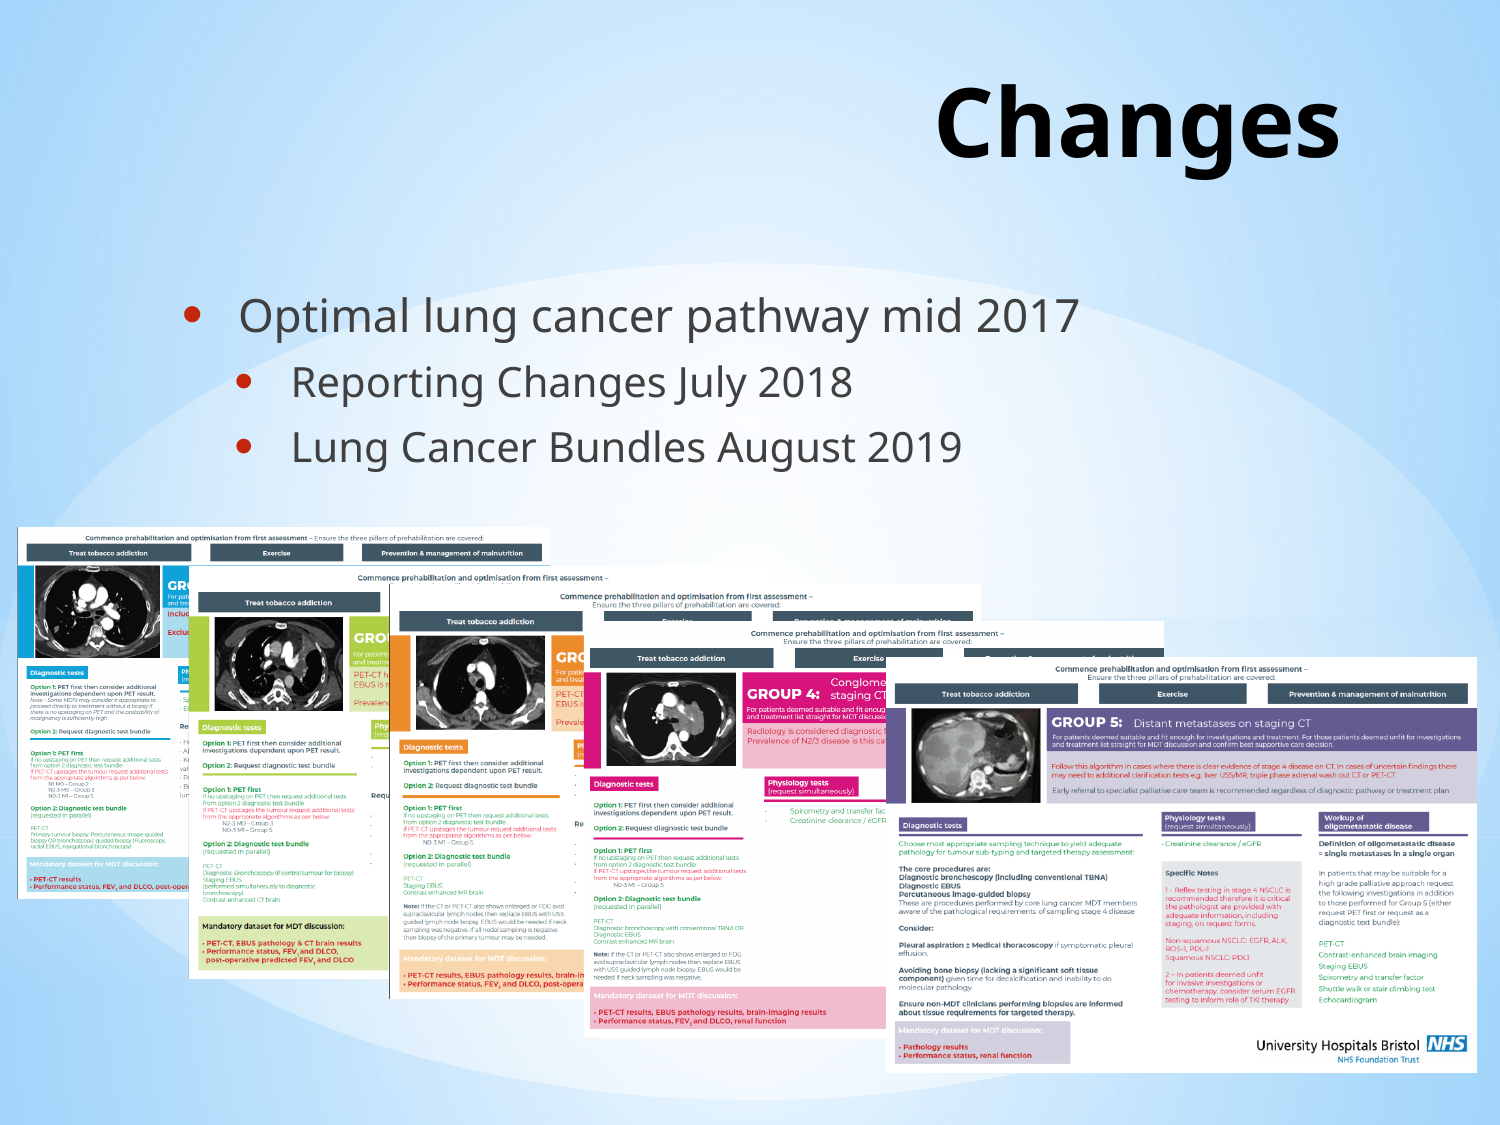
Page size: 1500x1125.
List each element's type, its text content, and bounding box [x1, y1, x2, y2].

title Changes [289, 54, 1358, 243]
list Optimal lung cancer pathway mid 2017 Reporting Changes July 2018 Lung Cancer Bundles August 2019 [159, 278, 1210, 654]
picture [17, 526, 1477, 1073]
